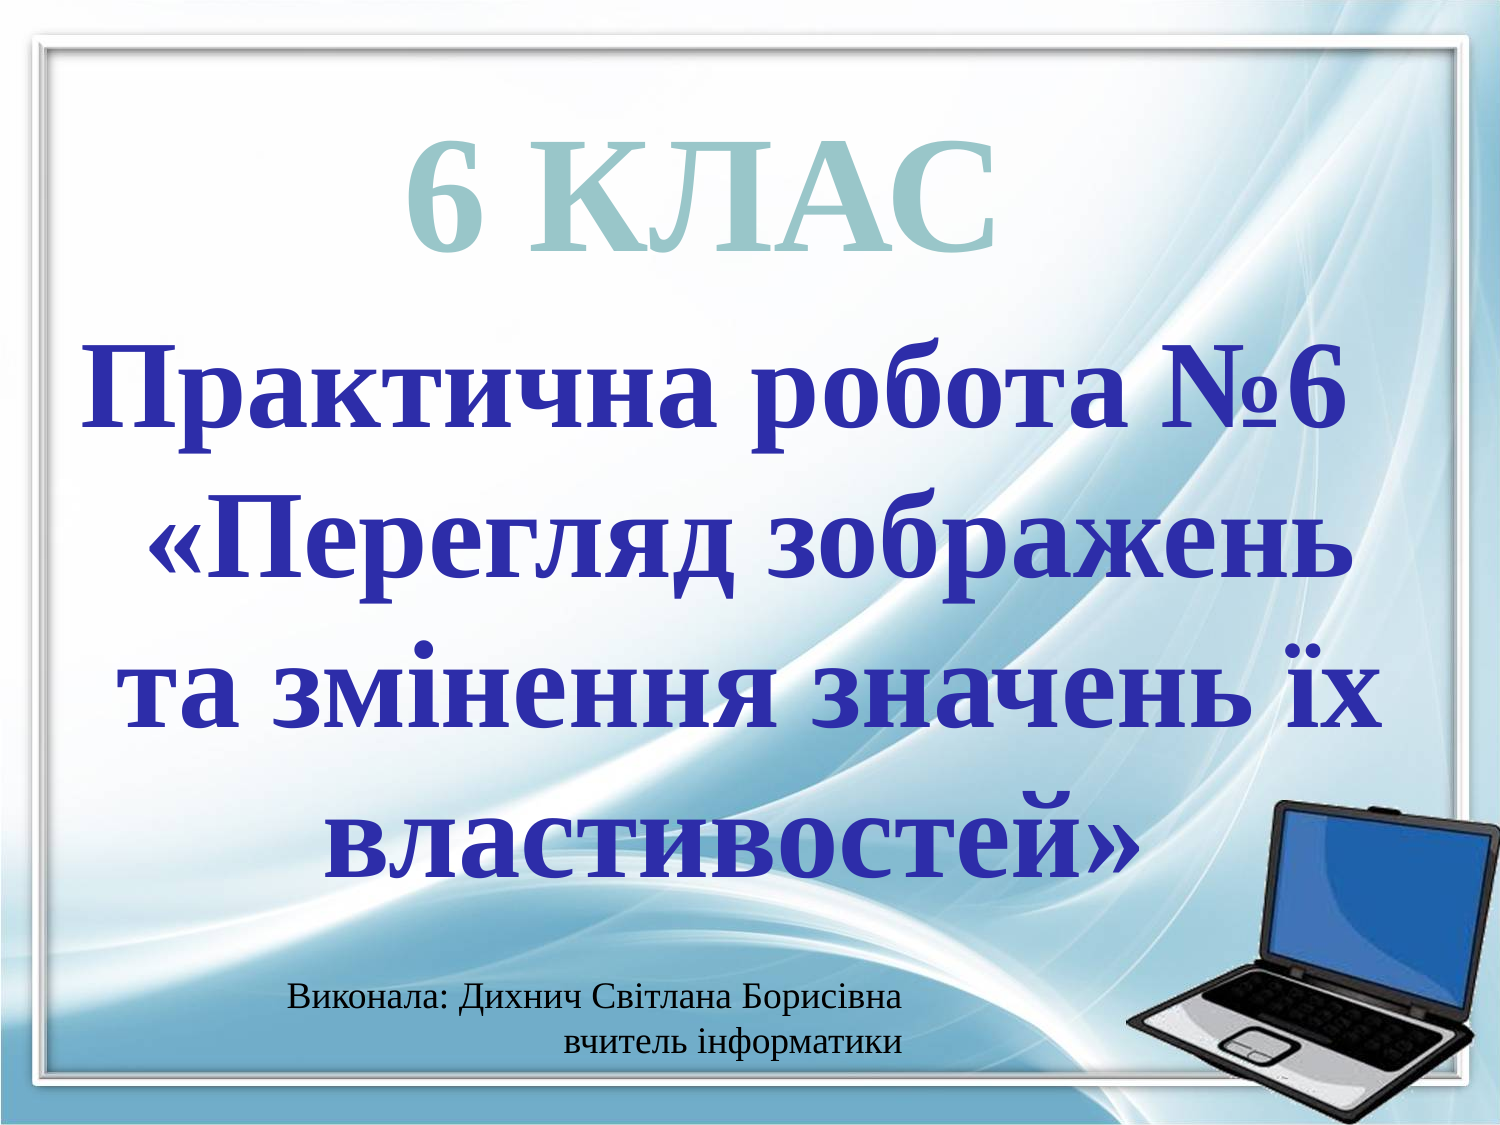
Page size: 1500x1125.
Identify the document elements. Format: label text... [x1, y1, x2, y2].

text_box Практична робота №6 «Перегляд зображень та змінення значень їх властивостей» [64, 294, 1436, 910]
text_box 6 КЛАС [258, 77, 1152, 293]
text_box [46, 70, 1102, 187]
picture [0, 0, 1500, 1125]
text_box Виконала: Дихнич Світлана Борисівна вчитель інформатики [121, 964, 928, 1069]
